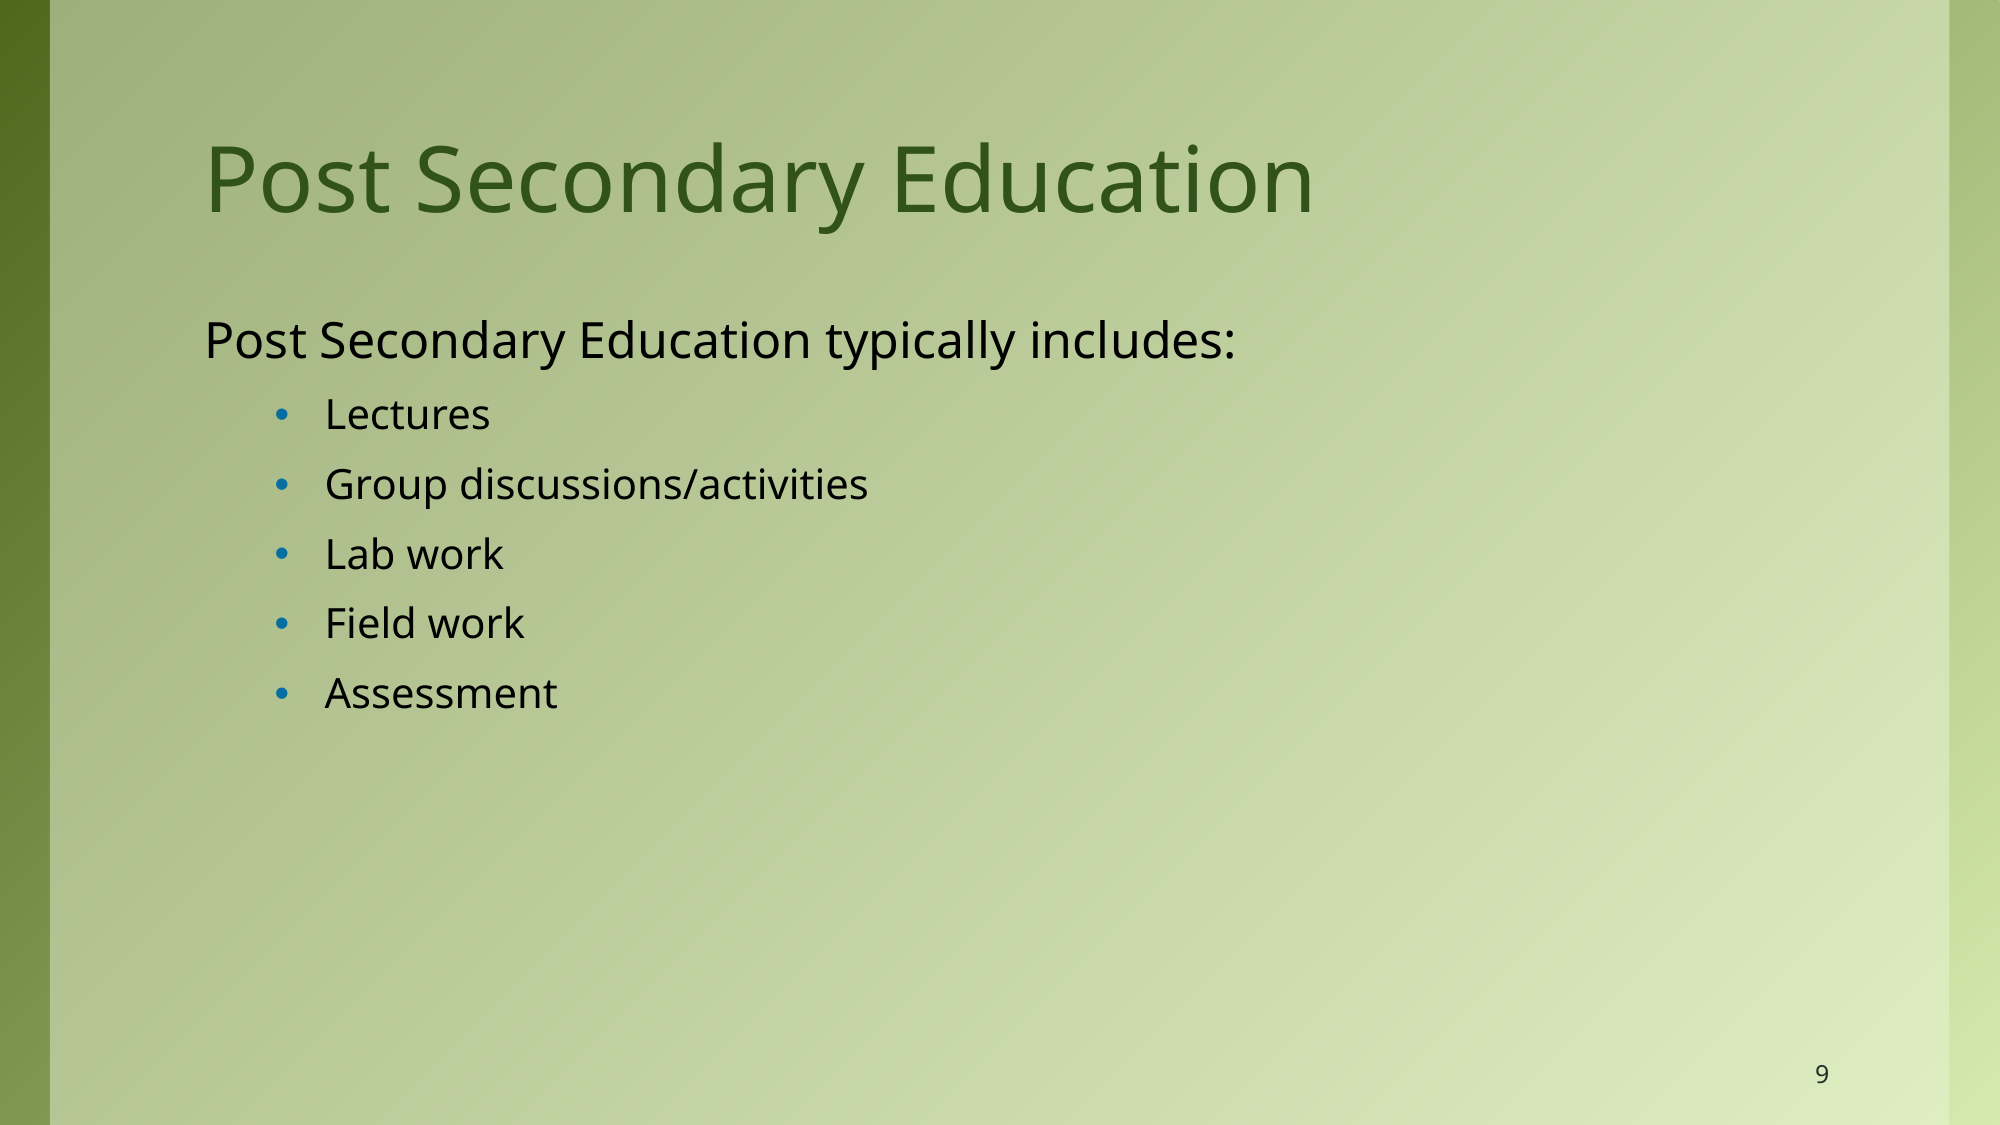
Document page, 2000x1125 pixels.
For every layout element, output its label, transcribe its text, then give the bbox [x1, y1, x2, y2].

title Post Secondary Education [183, 12, 1850, 242]
list Post Secondary Education typically includes: Lectures Group discussions/activities Lab work Field work Assessment [184, 302, 1851, 1036]
slide_number 9 [1667, 1050, 1850, 1103]
